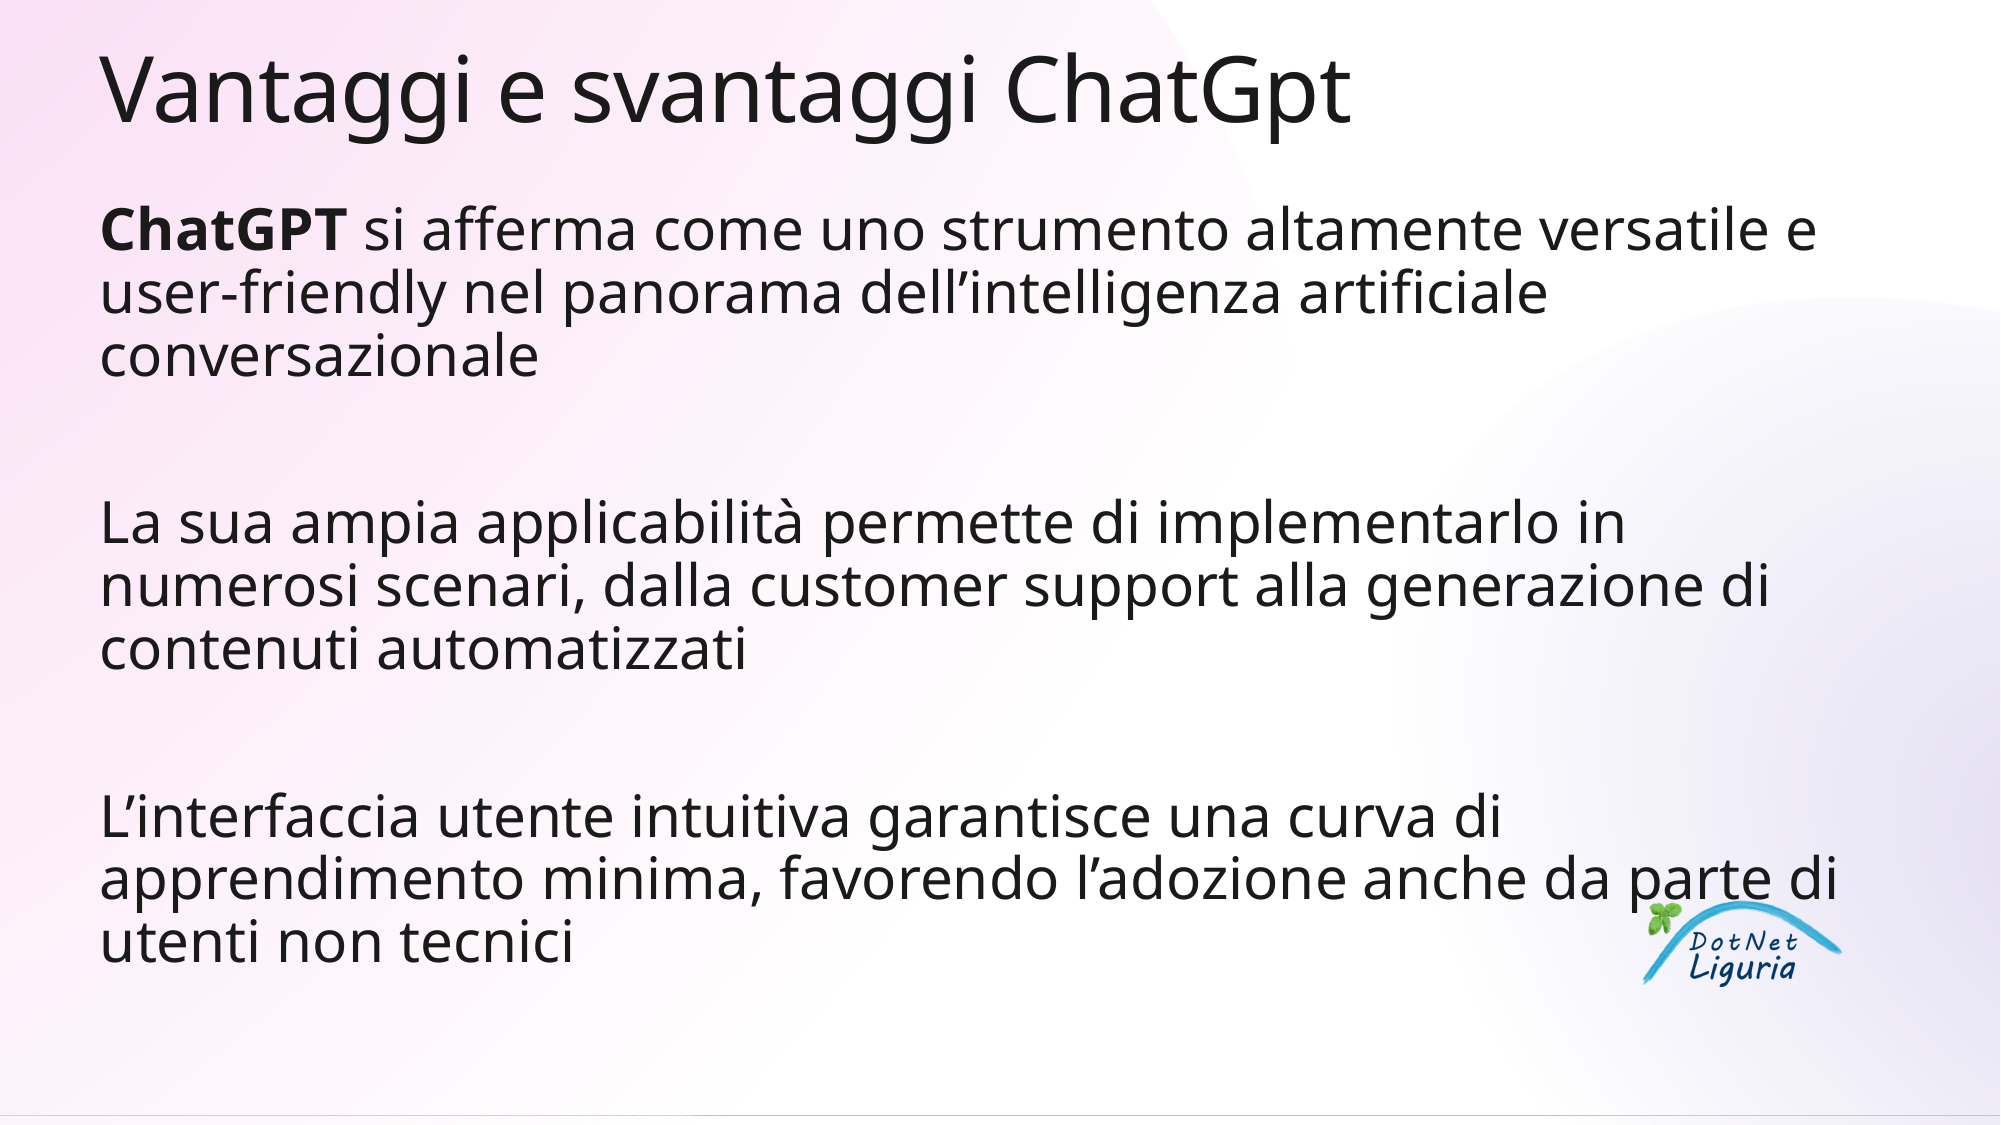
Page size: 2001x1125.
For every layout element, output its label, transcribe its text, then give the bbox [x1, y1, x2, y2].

title Vantaggi e svantaggi ChatGpt [99, 24, 1900, 160]
list ChatGPT si afferma come uno strumento altamente versatile e user-friendly nel panorama dell’intelligenza artificiale conversazionale La sua ampia applicabilità permette di implementarlo in numerosi scenari, dalla customer support alla generazione di contenuti automatizzati L’interfaccia utente intuitiva garantisce una curva di apprendimento minima, favorendo l’adozione anche da parte di utenti non tecnici [99, 200, 1900, 1025]
picture [0, 0, 2001, 1125]
